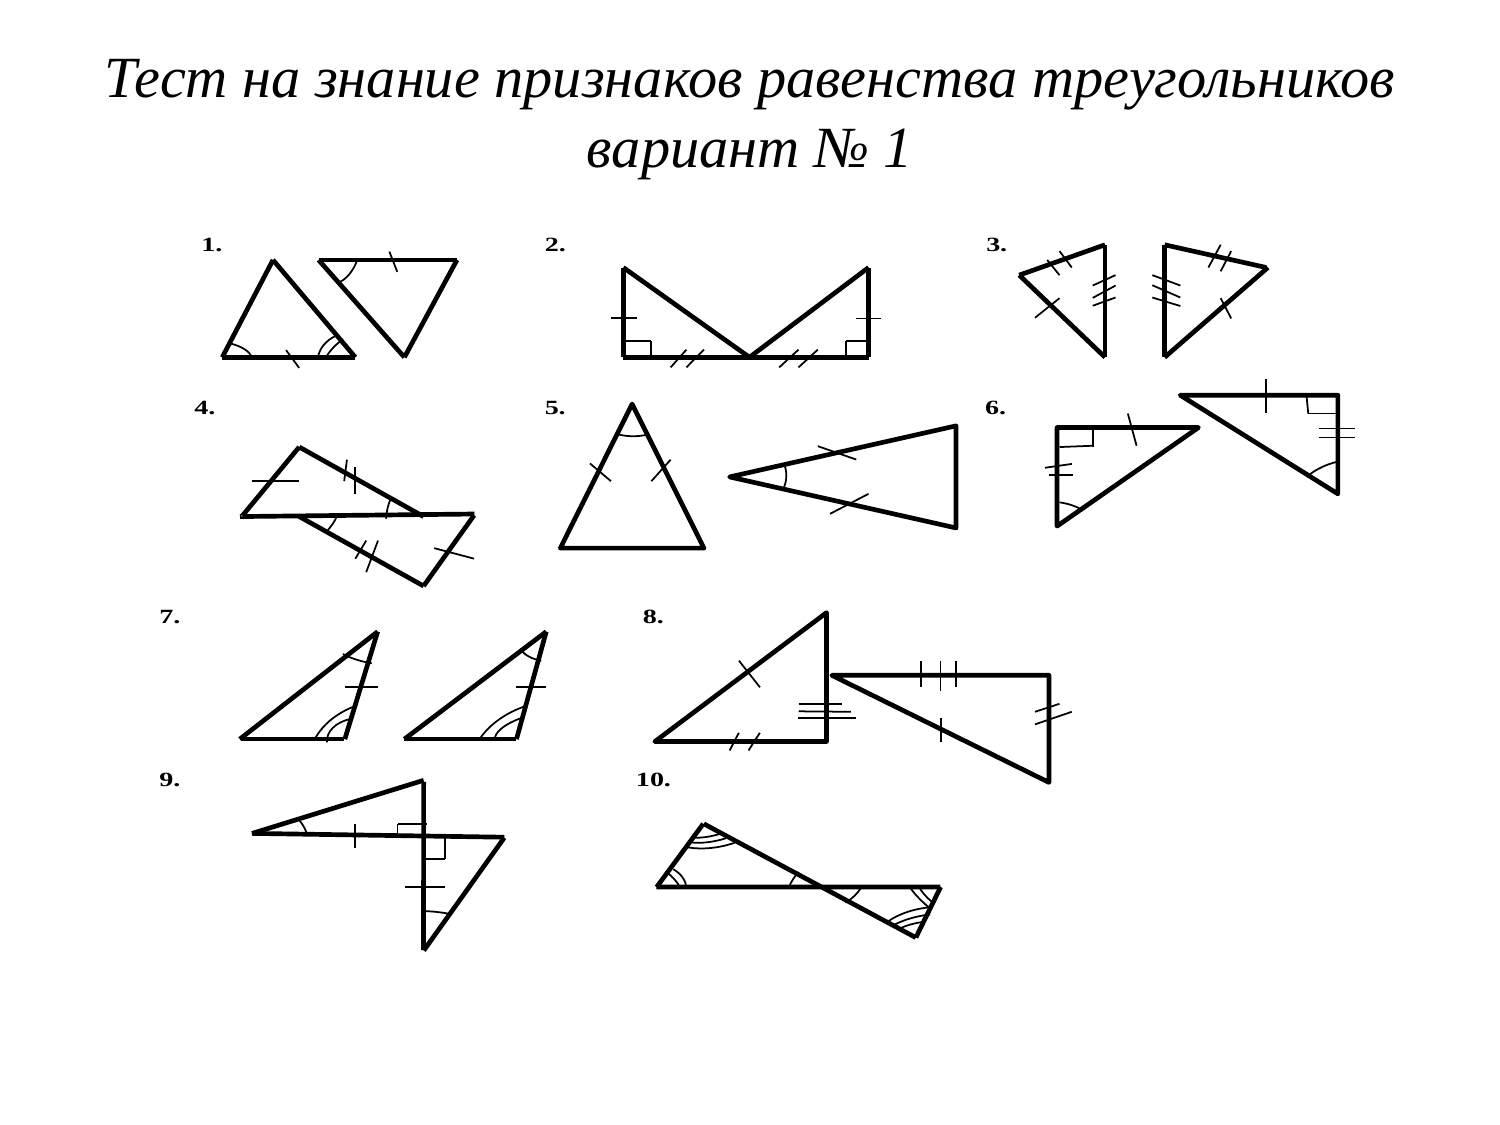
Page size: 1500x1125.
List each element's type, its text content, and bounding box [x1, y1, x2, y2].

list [159, 207, 1377, 1083]
title Тест на знание признаков равенства треугольников вариант № 1 [75, 45, 1425, 173]
